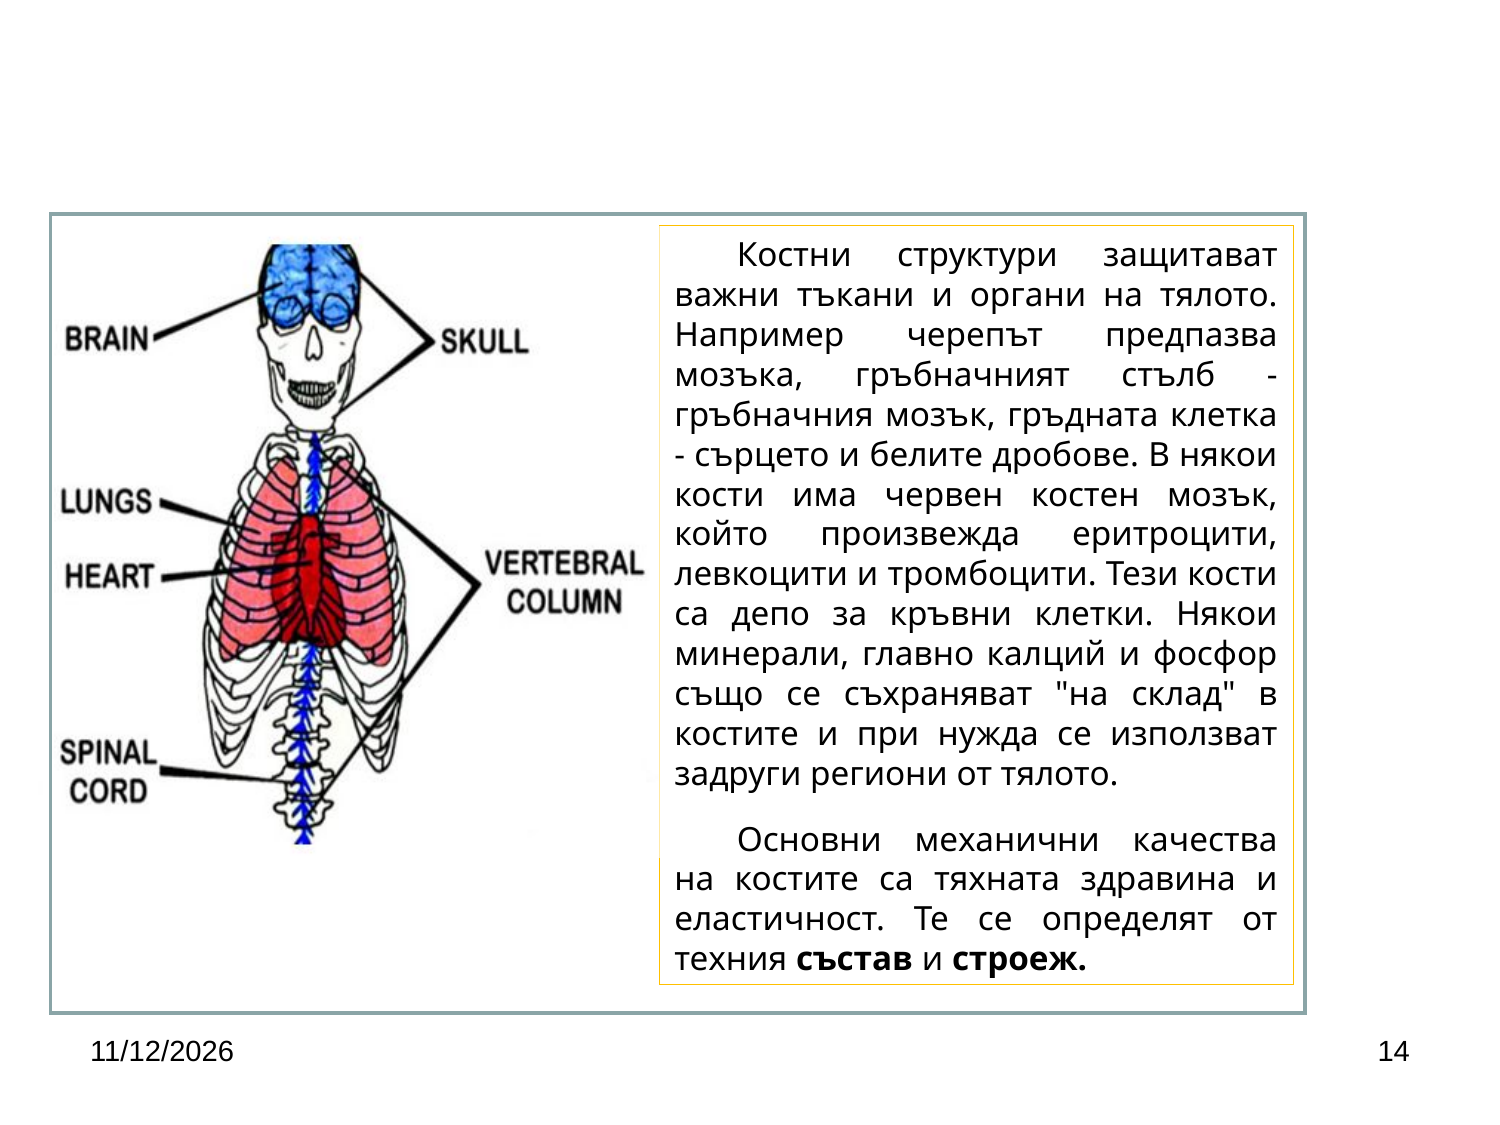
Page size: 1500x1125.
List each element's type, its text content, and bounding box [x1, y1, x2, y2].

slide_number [75, 1024, 425, 1103]
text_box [38, 213, 1306, 1014]
slide_number 14 [1074, 1024, 1425, 1103]
